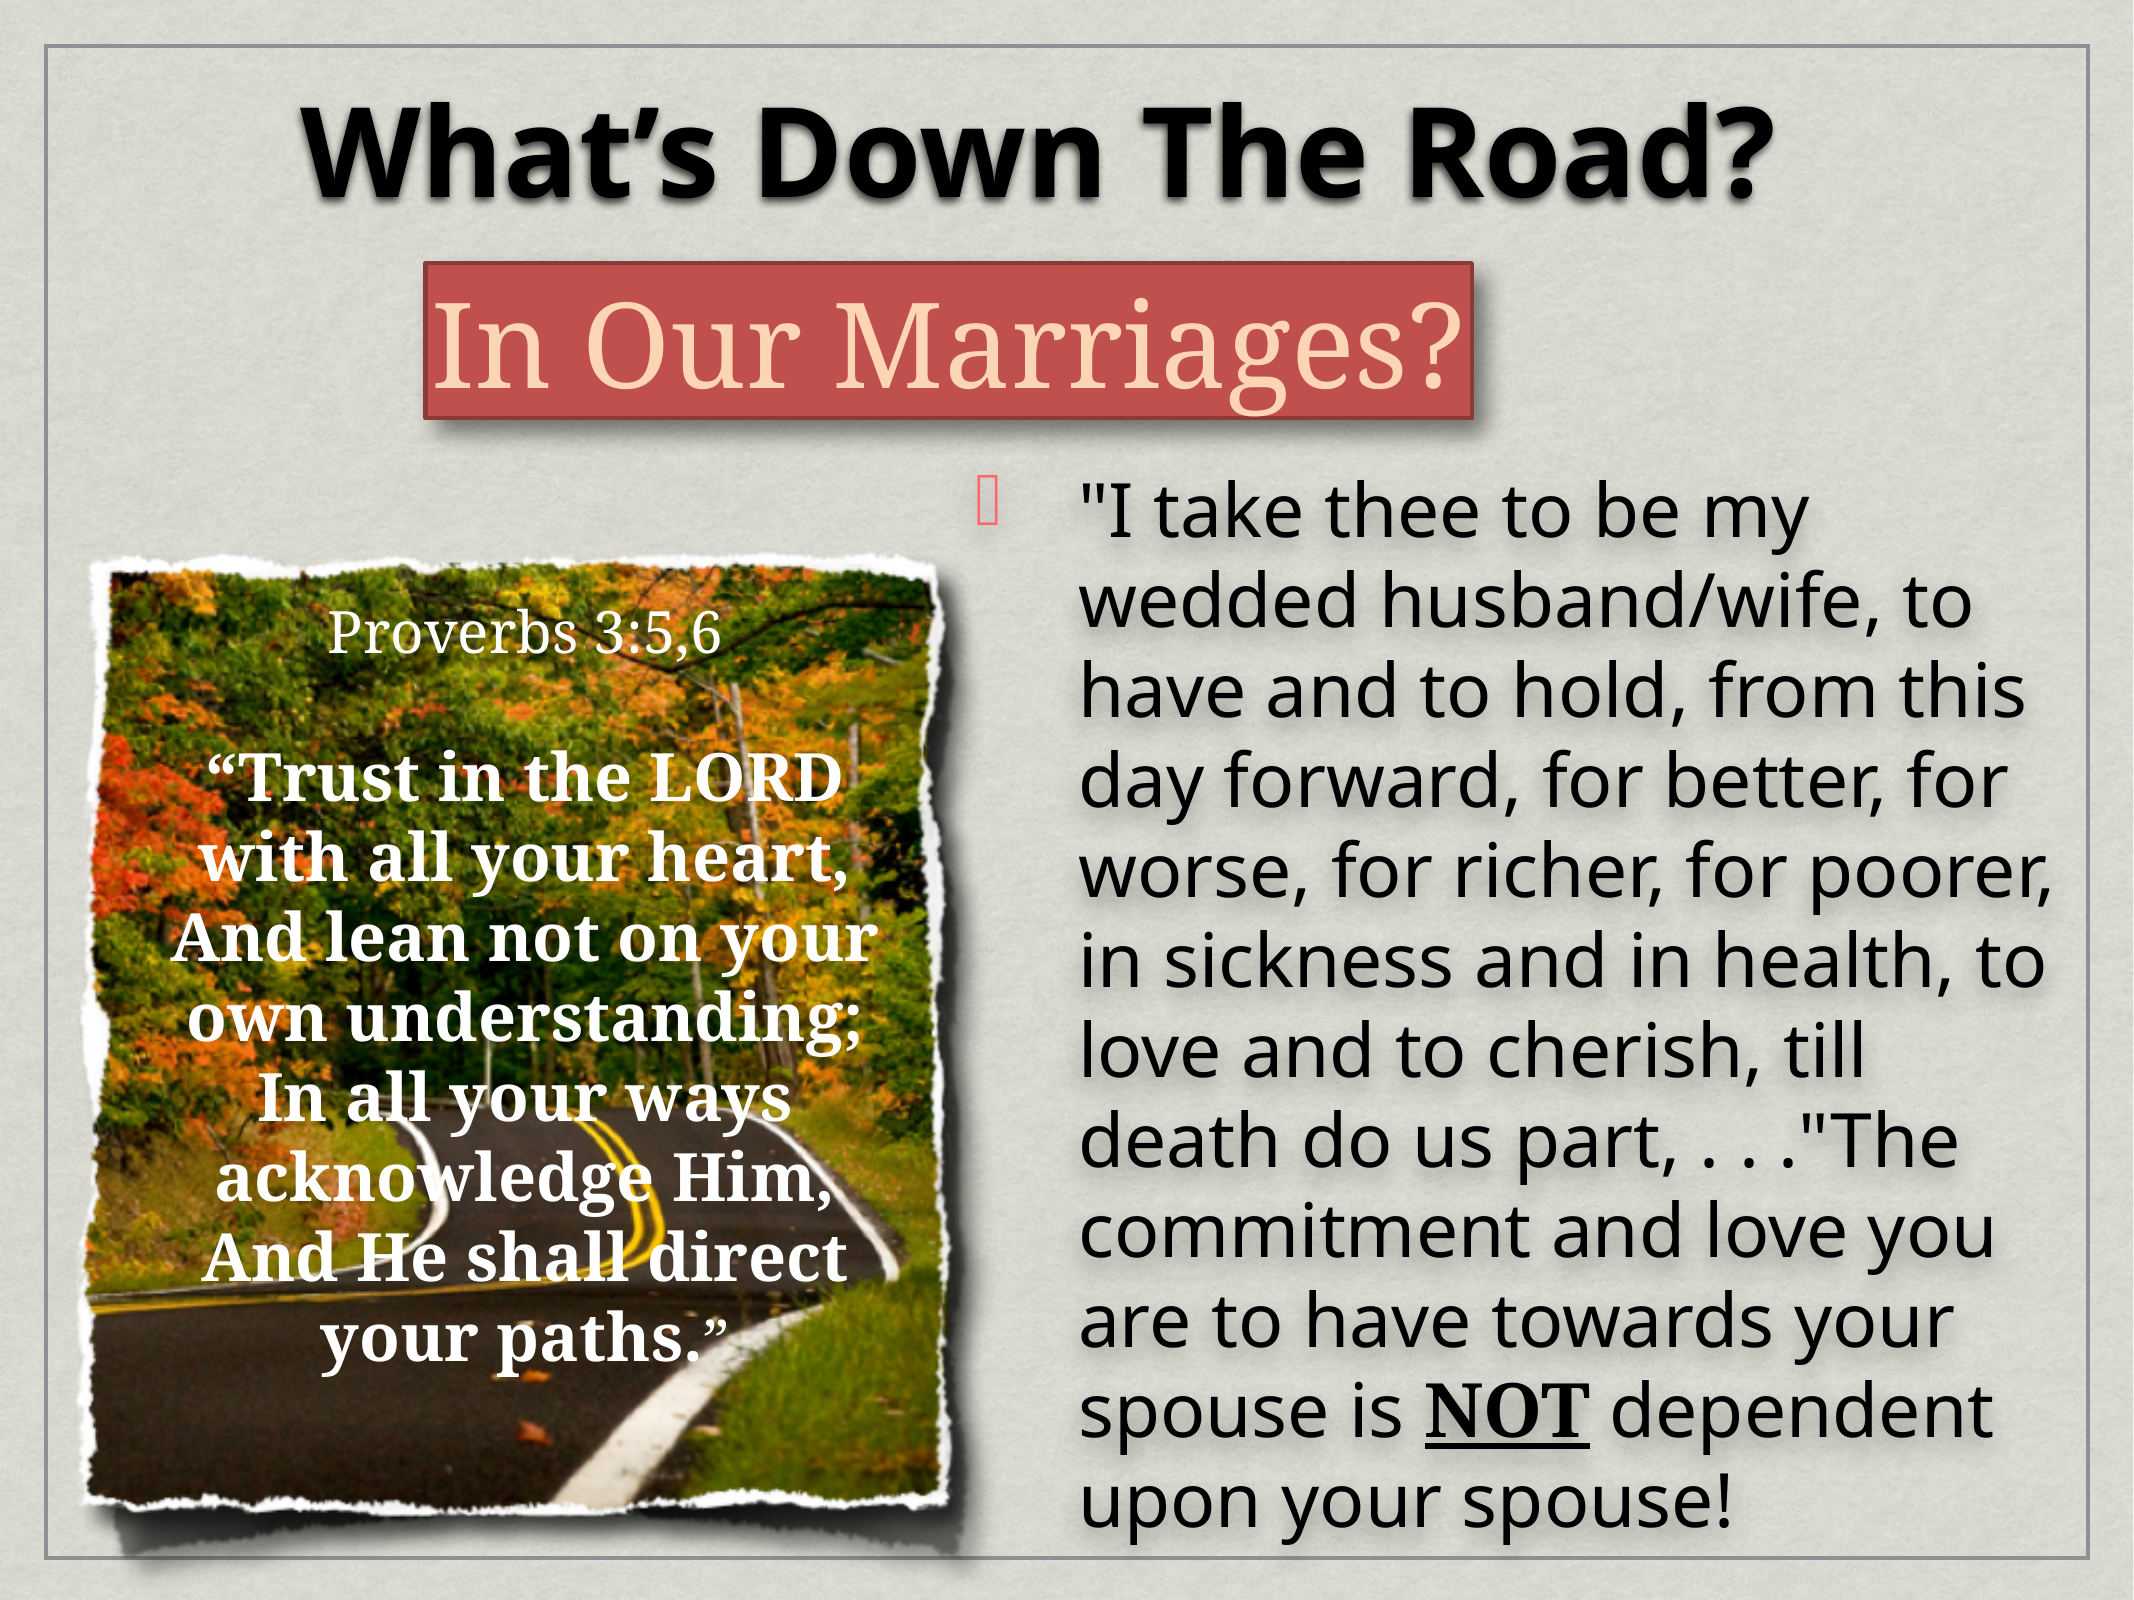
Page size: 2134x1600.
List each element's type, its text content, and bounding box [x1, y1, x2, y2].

text_box In Our Marriages? [425, 263, 1472, 419]
text_box What’s Down The Road? [300, 72, 1778, 223]
text_box "I take thee to be my wedded husband/wife, to have and to hold, from this day forward, for better, for worse, for richer, for poorer, in sickness and in health, to love and to cherish, till death do us part, . . ."The commitment and love you are to have towards your spouse is NOT dependent upon your spouse! [968, 456, 2065, 1538]
picture [0, 0, 2134, 1600]
